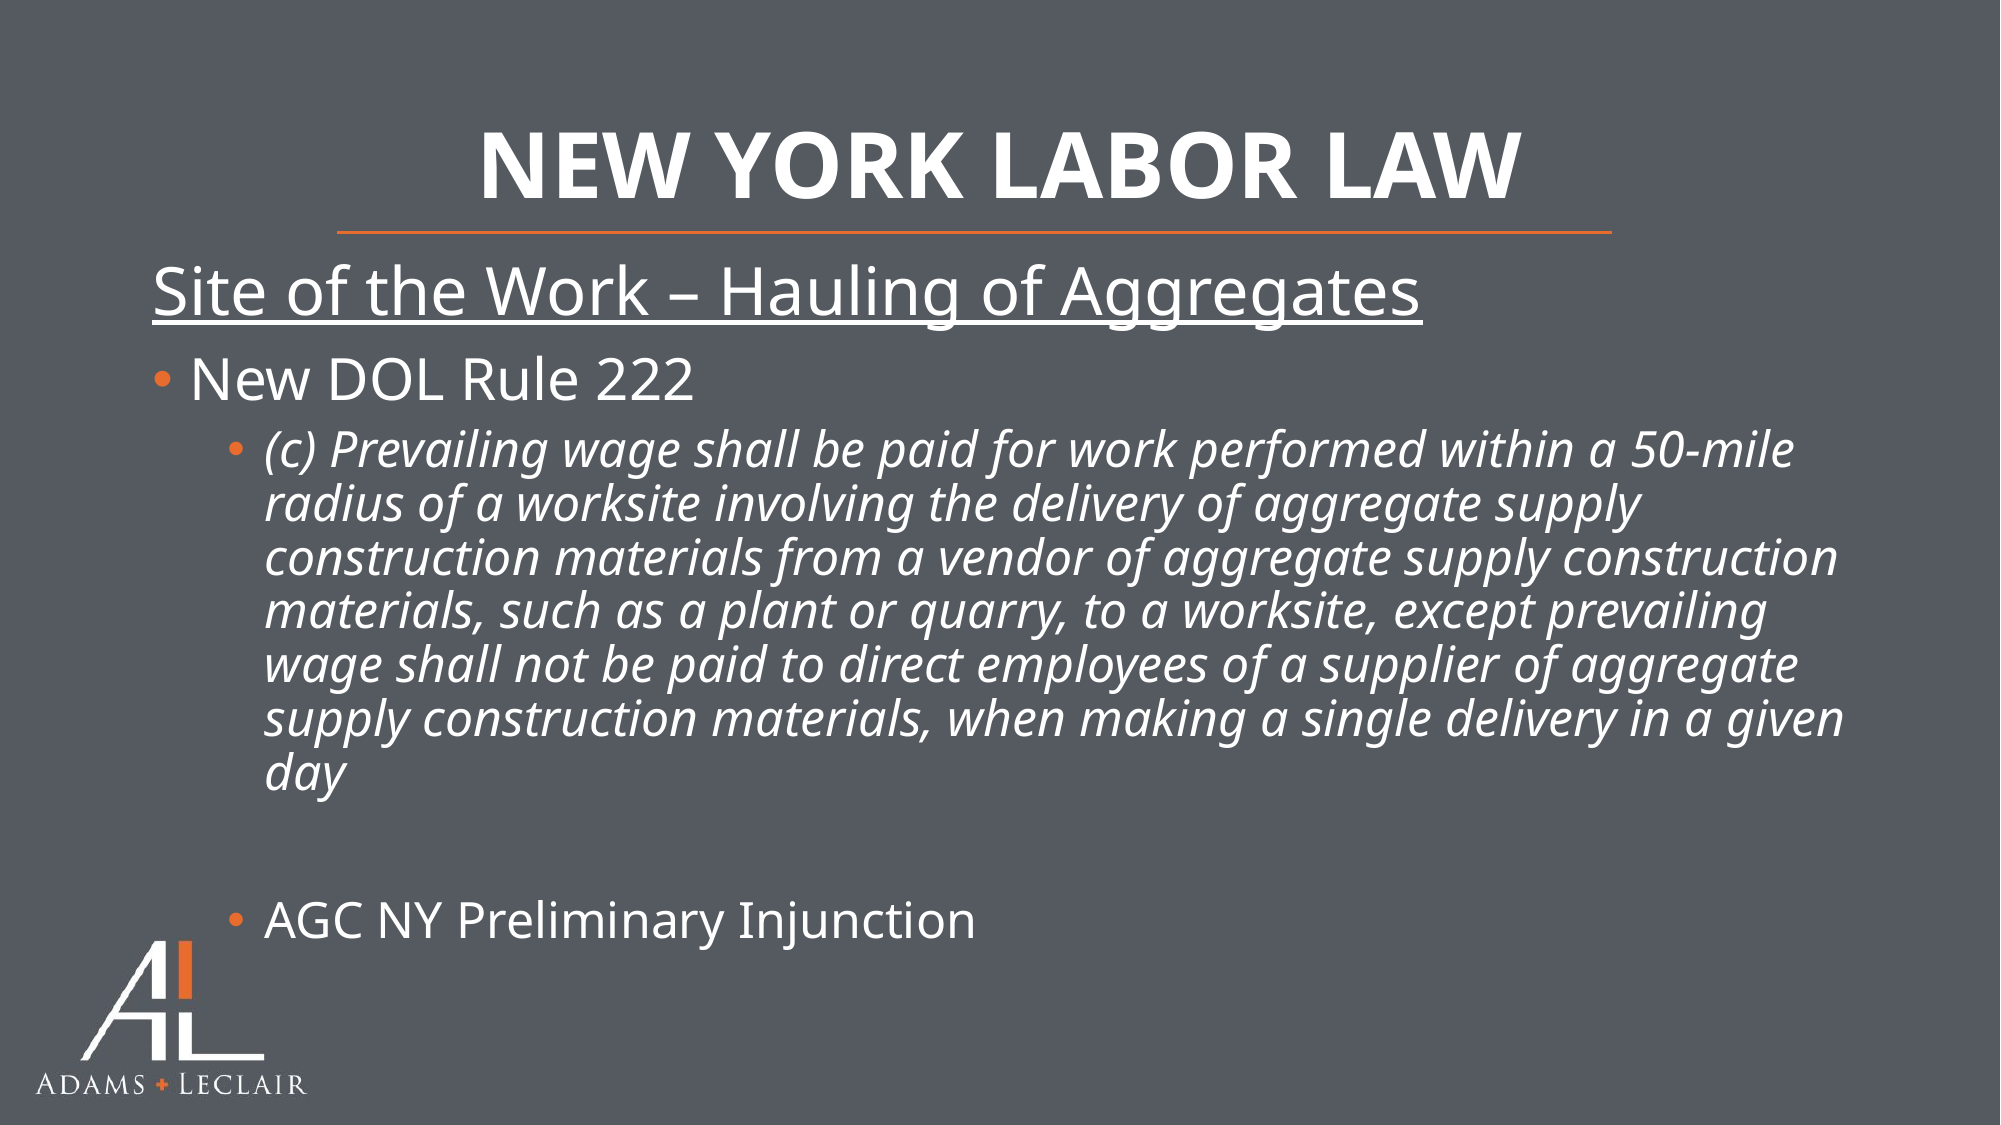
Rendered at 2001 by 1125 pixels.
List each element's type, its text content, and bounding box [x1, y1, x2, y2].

list Site of the Work – Hauling of Aggregates New DOL Rule 222 (c) Prevailing wage shall be paid for work performed within a 50-mile radius of a worksite involving the delivery of aggregate supply construction materials from a vendor of aggregate supply construction materials, such as a plant or quarry, to a worksite, except prevailing wage shall not be paid to direct employees of a supplier of aggregate supply construction materials, when making a single delivery in a given day AGC NY Preliminary Injunction [137, 250, 1863, 965]
picture [13, 908, 333, 1118]
title NEW YORK LABOR LAW [137, 59, 1863, 250]
